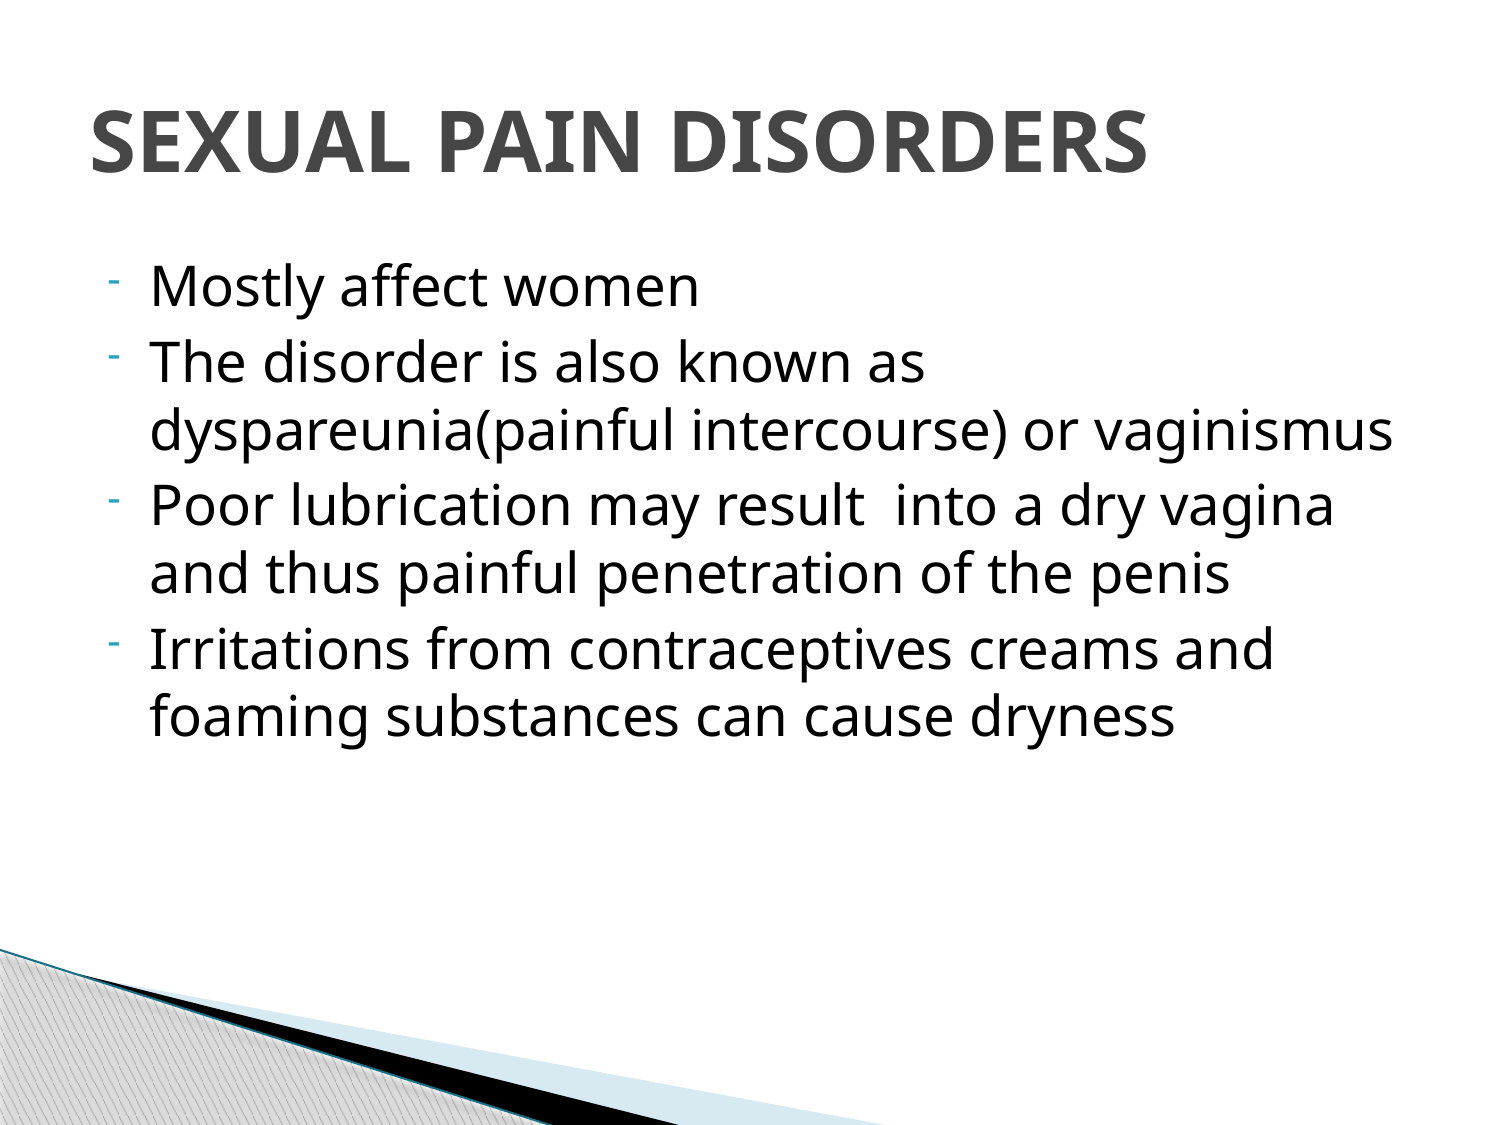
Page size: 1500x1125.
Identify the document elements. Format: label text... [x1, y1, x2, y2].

list Mostly affect women The disorder is also known as dyspareunia(painful intercourse) or vaginismus Poor lubrication may result into a dry vagina and thus painful penetration of the penis Irritations from contraceptives creams and foaming substances can cause dryness [75, 243, 1425, 986]
title SEXUAL PAIN DISORDERS [75, 45, 1425, 233]
